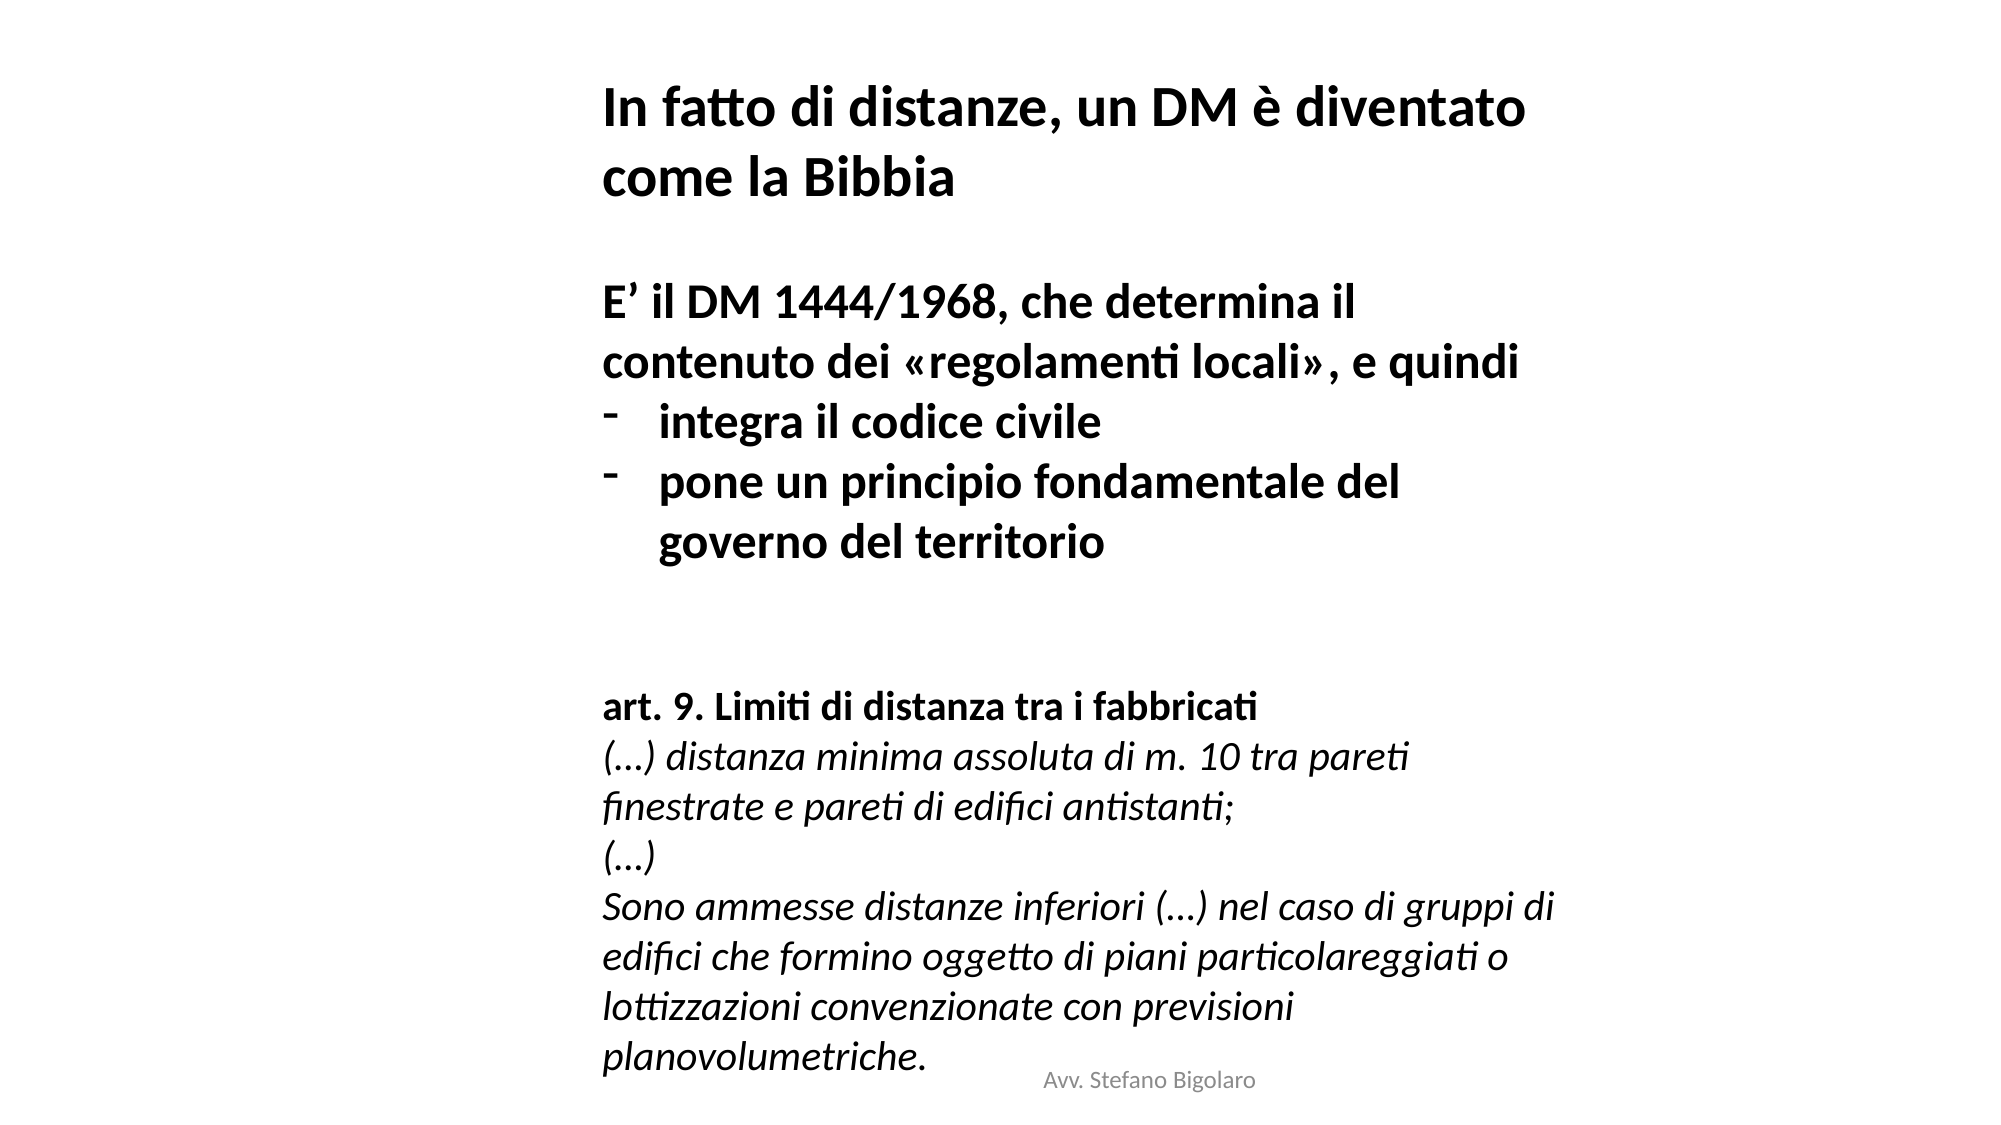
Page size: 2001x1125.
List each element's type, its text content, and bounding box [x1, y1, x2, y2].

text_box In fatto di distanze, un DM è diventato come la Bibbia E’ il DM 1444/1968, che determina il contenuto dei «regolamenti locali», e quindi integra il codice civile pone un principio fondamentale del governo del territorio art. 9. Limiti di distanza tra i fabbricati (…) distanza minima assoluta di m. 10 tra pareti finestrate e pareti di edifici antistanti; (…) Sono ammesse distanze inferiori (…) nel caso di gruppi di edifici che formino oggetto di piani particolareggiati o lottizzazioni convenzionate con previsioni planovolumetriche. [587, 61, 1588, 1087]
footer Avv. Stefano Bigolaro [812, 1048, 1488, 1109]
